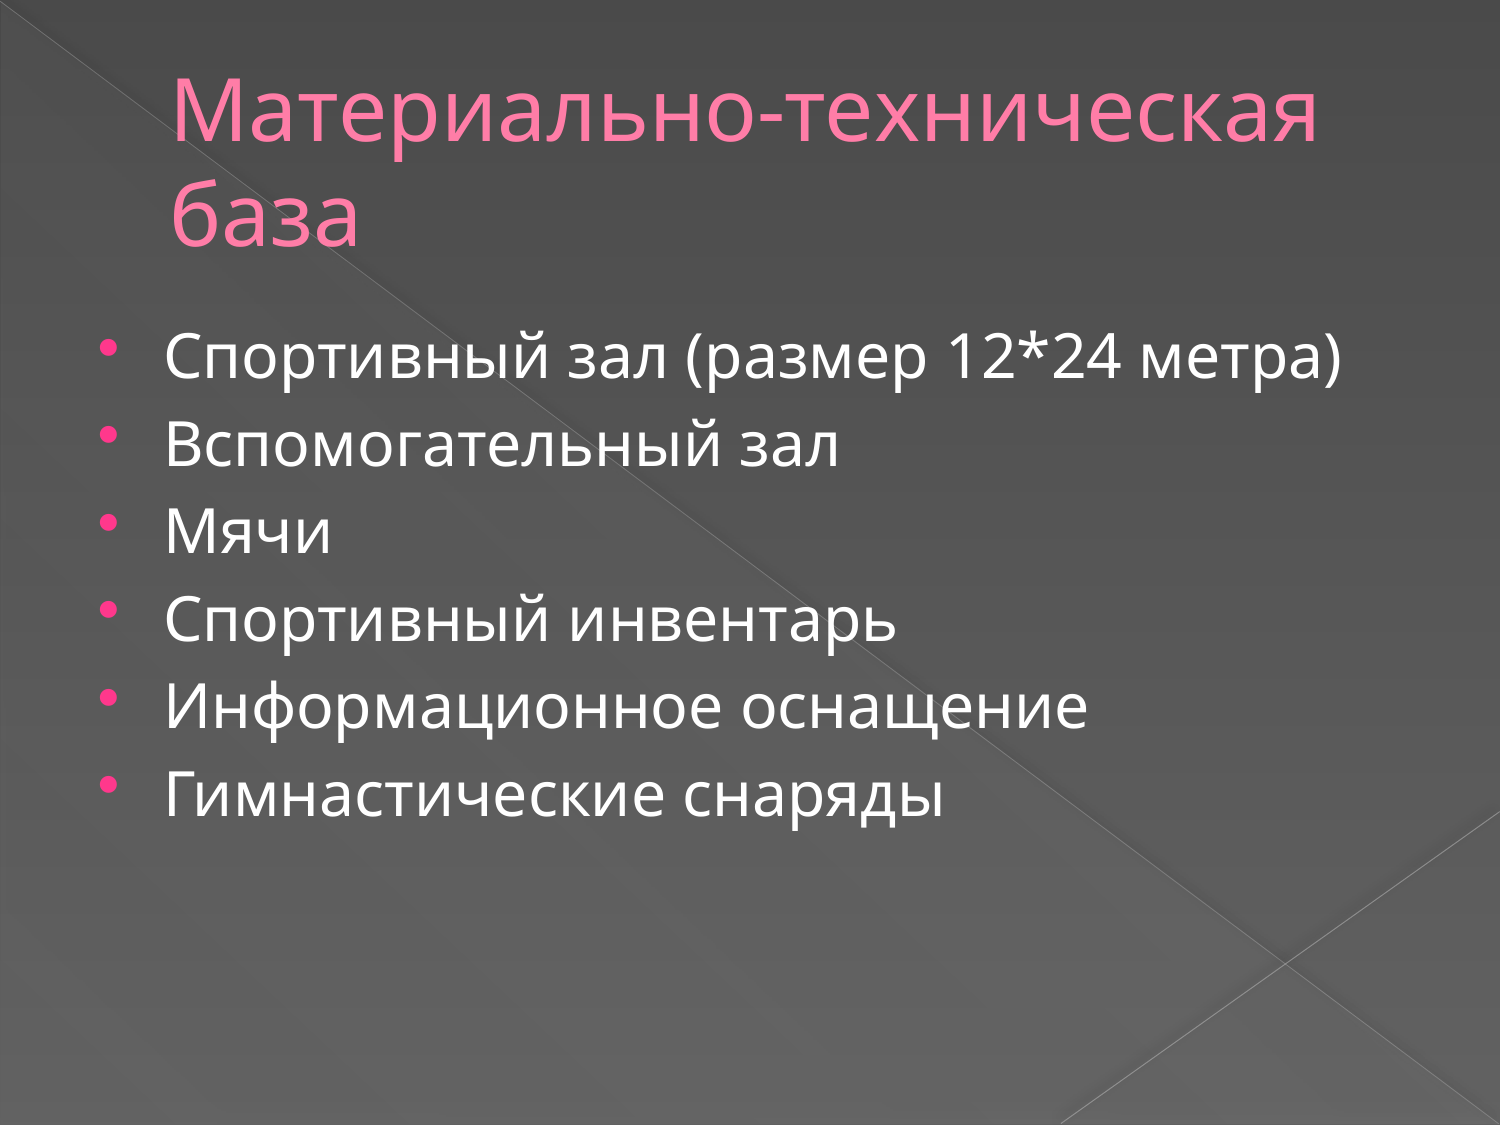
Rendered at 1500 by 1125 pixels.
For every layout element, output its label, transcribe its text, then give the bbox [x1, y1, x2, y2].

title Материально-техническая база [75, 43, 1425, 274]
list Спортивный зал (размер 12*24 метра) Вспомогательный зал Мячи Спортивный инвентарь Информационное оснащение Гимнастические снаряды [75, 308, 1425, 1059]
